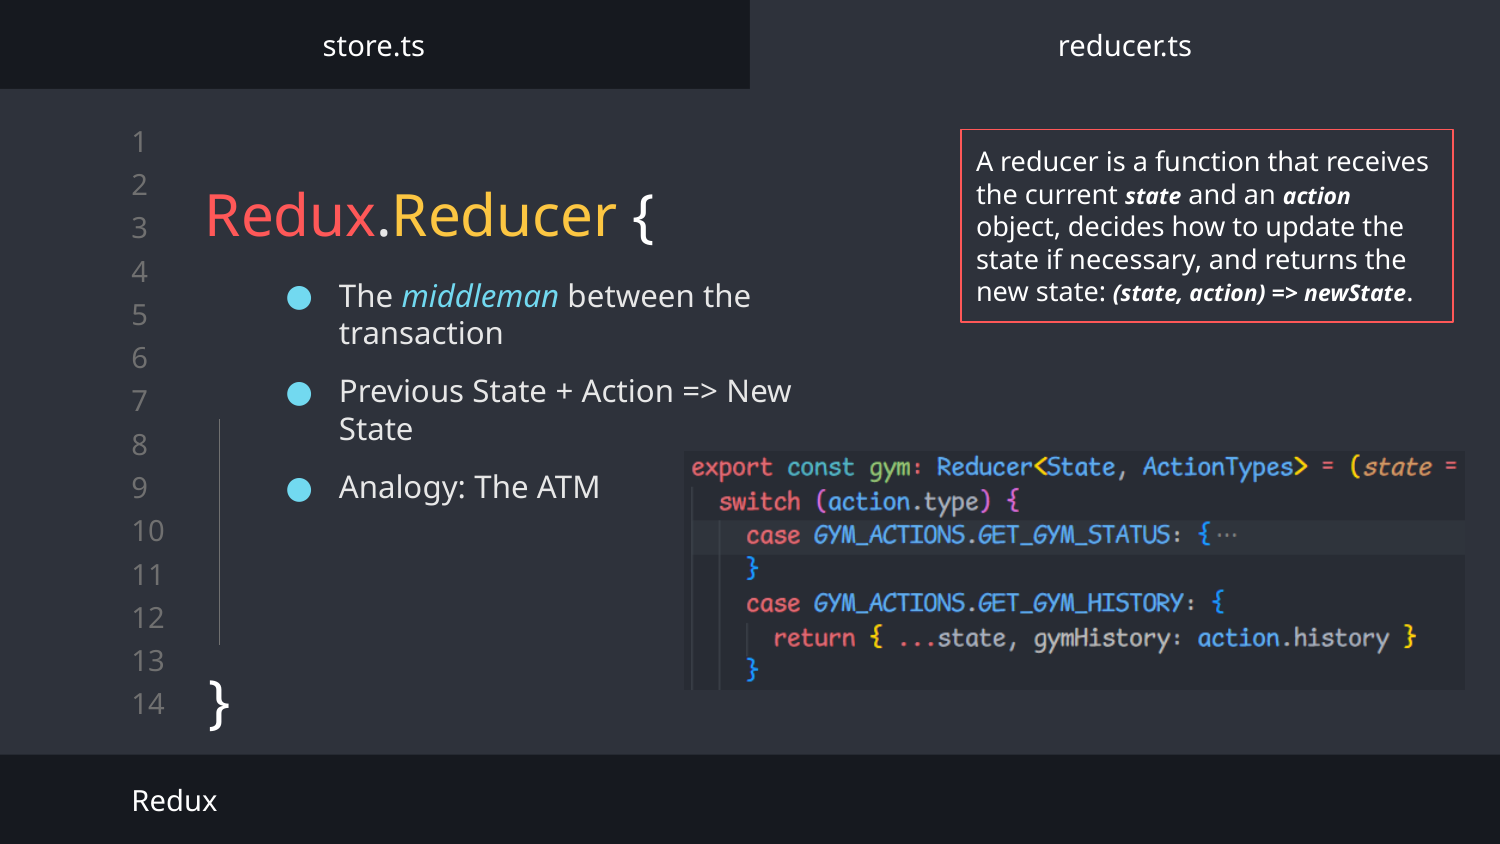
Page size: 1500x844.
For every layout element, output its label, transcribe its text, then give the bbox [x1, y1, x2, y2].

subtitle store.ts [0, 15, 749, 74]
text_box A reducer is a function that receives the current state and an action object, decides how to update the state if necessary, and returns the new state: (state, action) => newState. [960, 129, 1453, 323]
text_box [177, 419, 262, 750]
picture [683, 450, 1465, 691]
subtitle The middleman between the transaction Previous State + Action => New State Analogy: The ATM [248, 260, 857, 676]
subtitle Redux [116, 770, 915, 829]
subtitle reducer.ts [750, 15, 1500, 74]
title Redux.Reducer { [189, 129, 960, 297]
